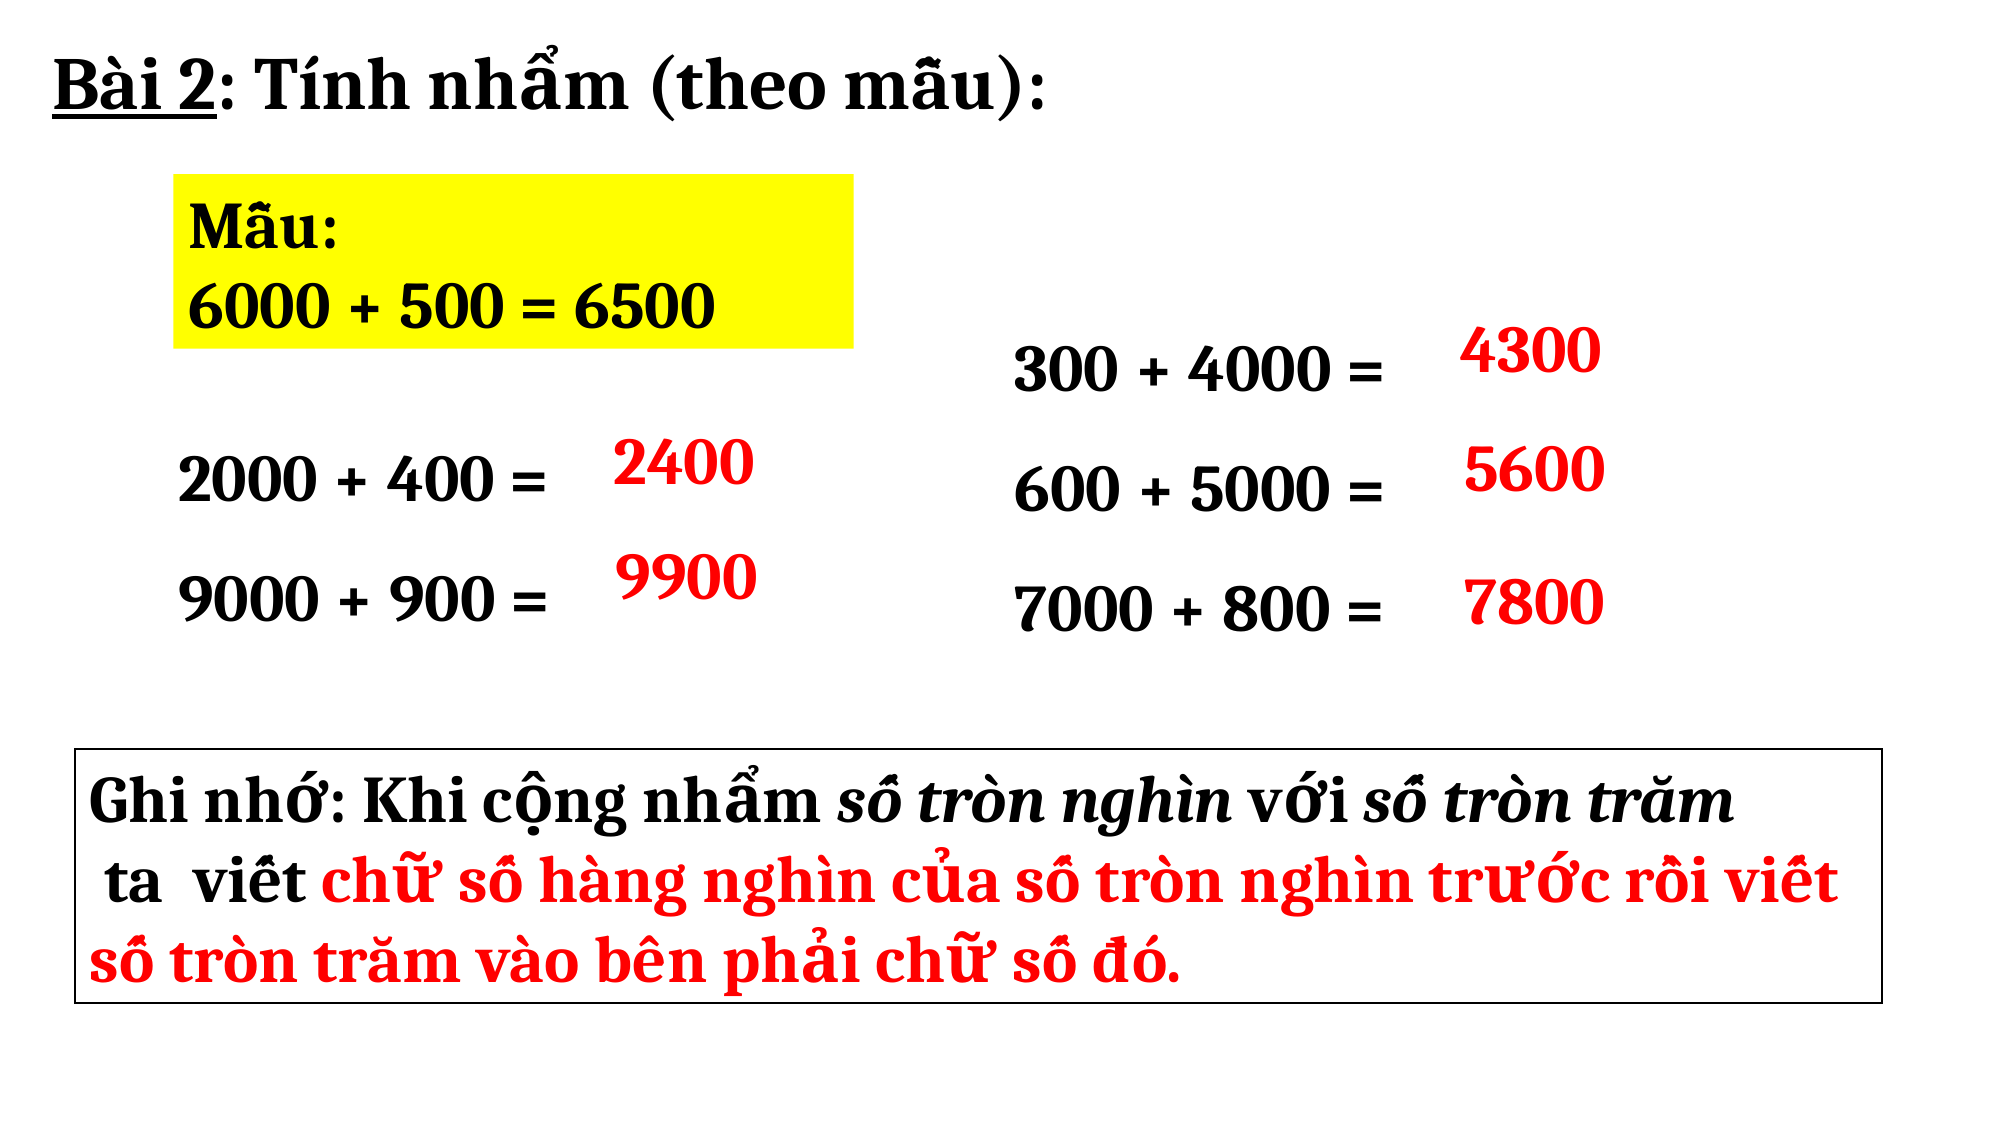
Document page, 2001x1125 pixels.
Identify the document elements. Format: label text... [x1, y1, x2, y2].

text_box 7800 [1449, 550, 1658, 646]
text_box Mẫu: 6000 + 500 = 6500 [173, 174, 854, 349]
text_box 5600 [1449, 417, 1658, 513]
text_box 2000 + 400 = 9000 + 900 = [163, 387, 668, 643]
text_box 9900 [668, 525, 809, 621]
text_box 2400 [668, 410, 807, 506]
text_box Ghi nhớ: Khi cộng nhẩm số tròn nghìn với số tròn trăm ta viết chữ số hàng nghìn của số tròn nghìn trước rồi viết số tròn trăm vào bên phải chữ số đó. [74, 748, 1883, 1004]
text_box 4300 [1445, 298, 1654, 394]
text_box Bài 2: Tính nhẩm (theo mẫu): [37, 27, 1281, 132]
text_box 300 + 4000 = 600 + 5000 = 7000 + 800 = [999, 277, 1505, 652]
